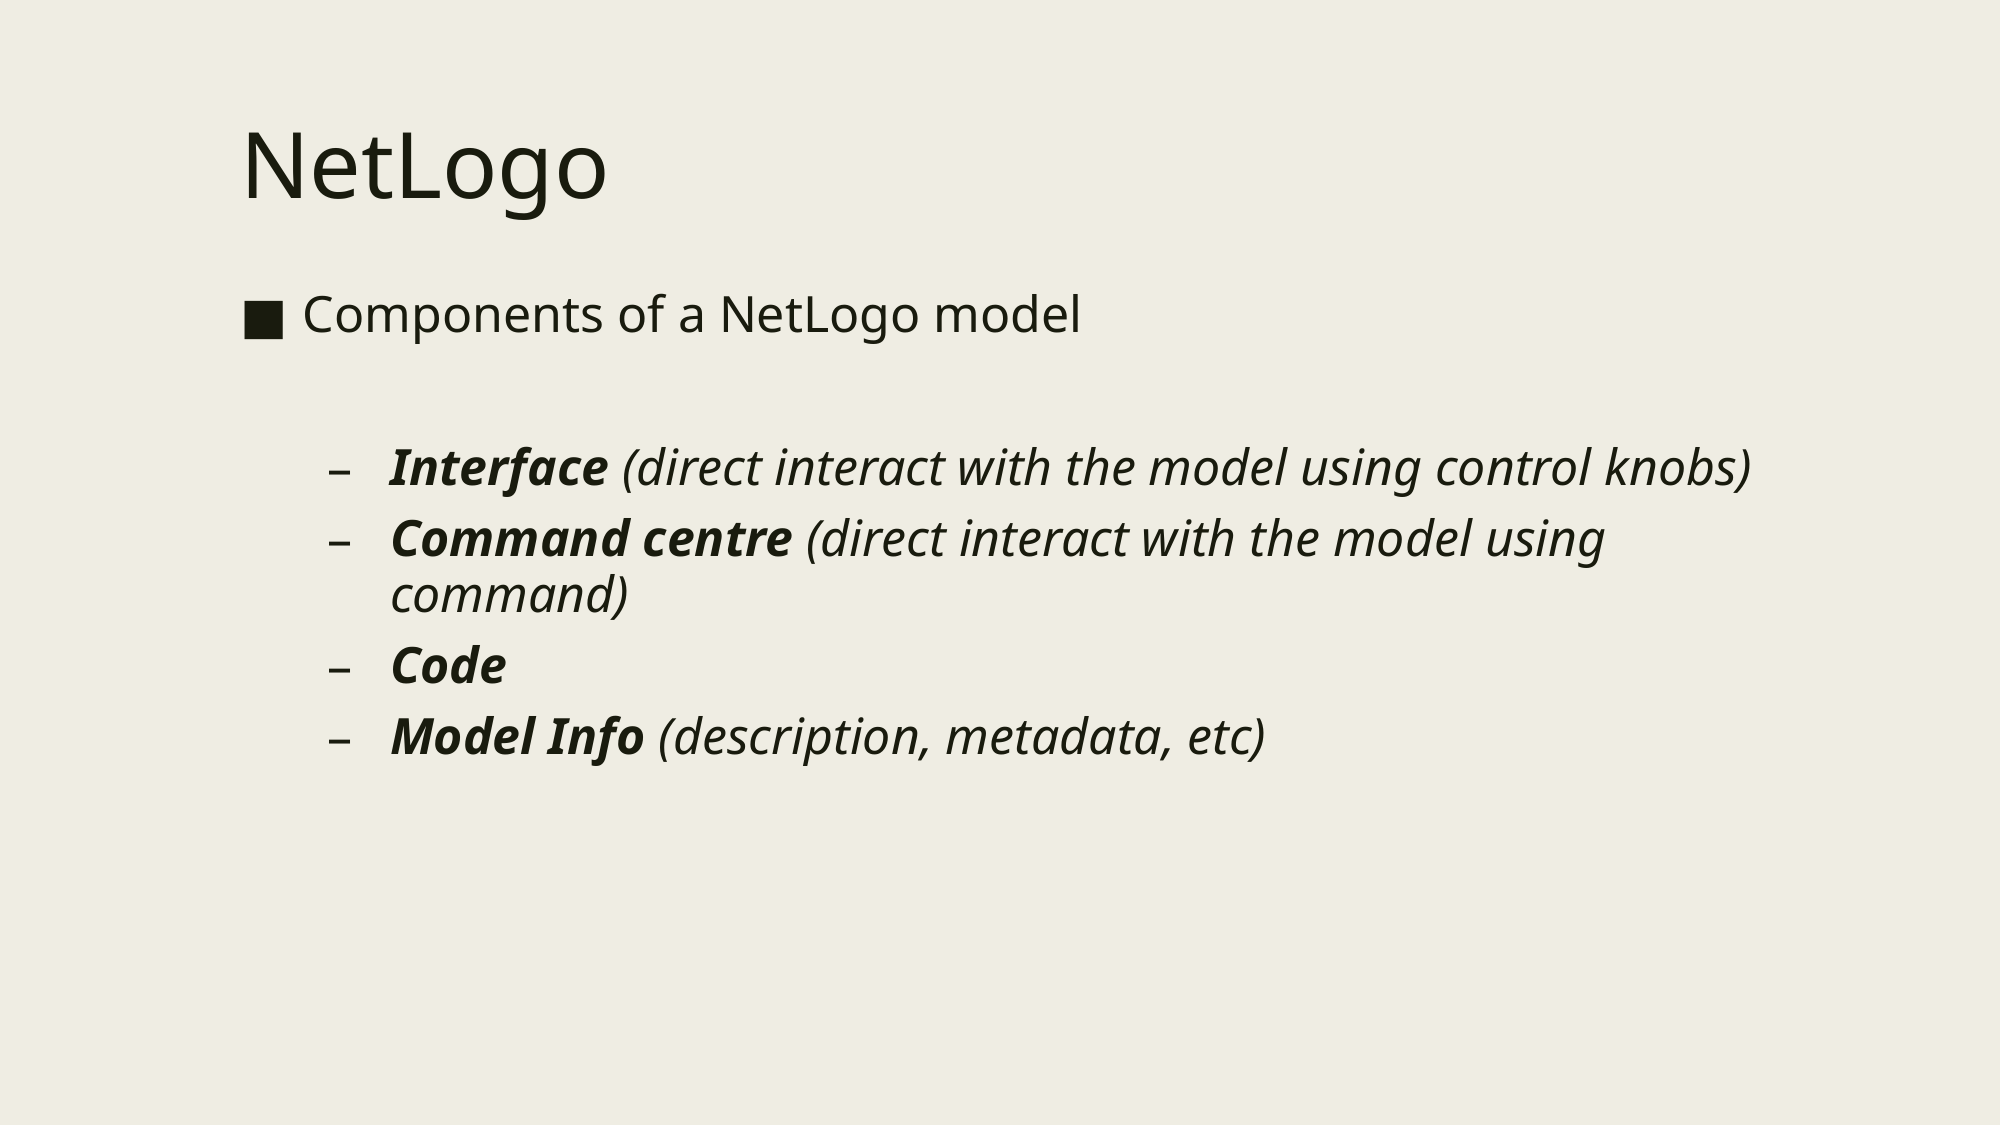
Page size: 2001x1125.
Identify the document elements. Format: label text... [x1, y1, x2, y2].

title NetLogo [225, 112, 1800, 280]
list Components of a NetLogo model Interface (direct interact with the model using control knobs) Command centre (direct interact with the model using command) Code Model Info (description, metadata, etc) [225, 280, 1800, 963]
